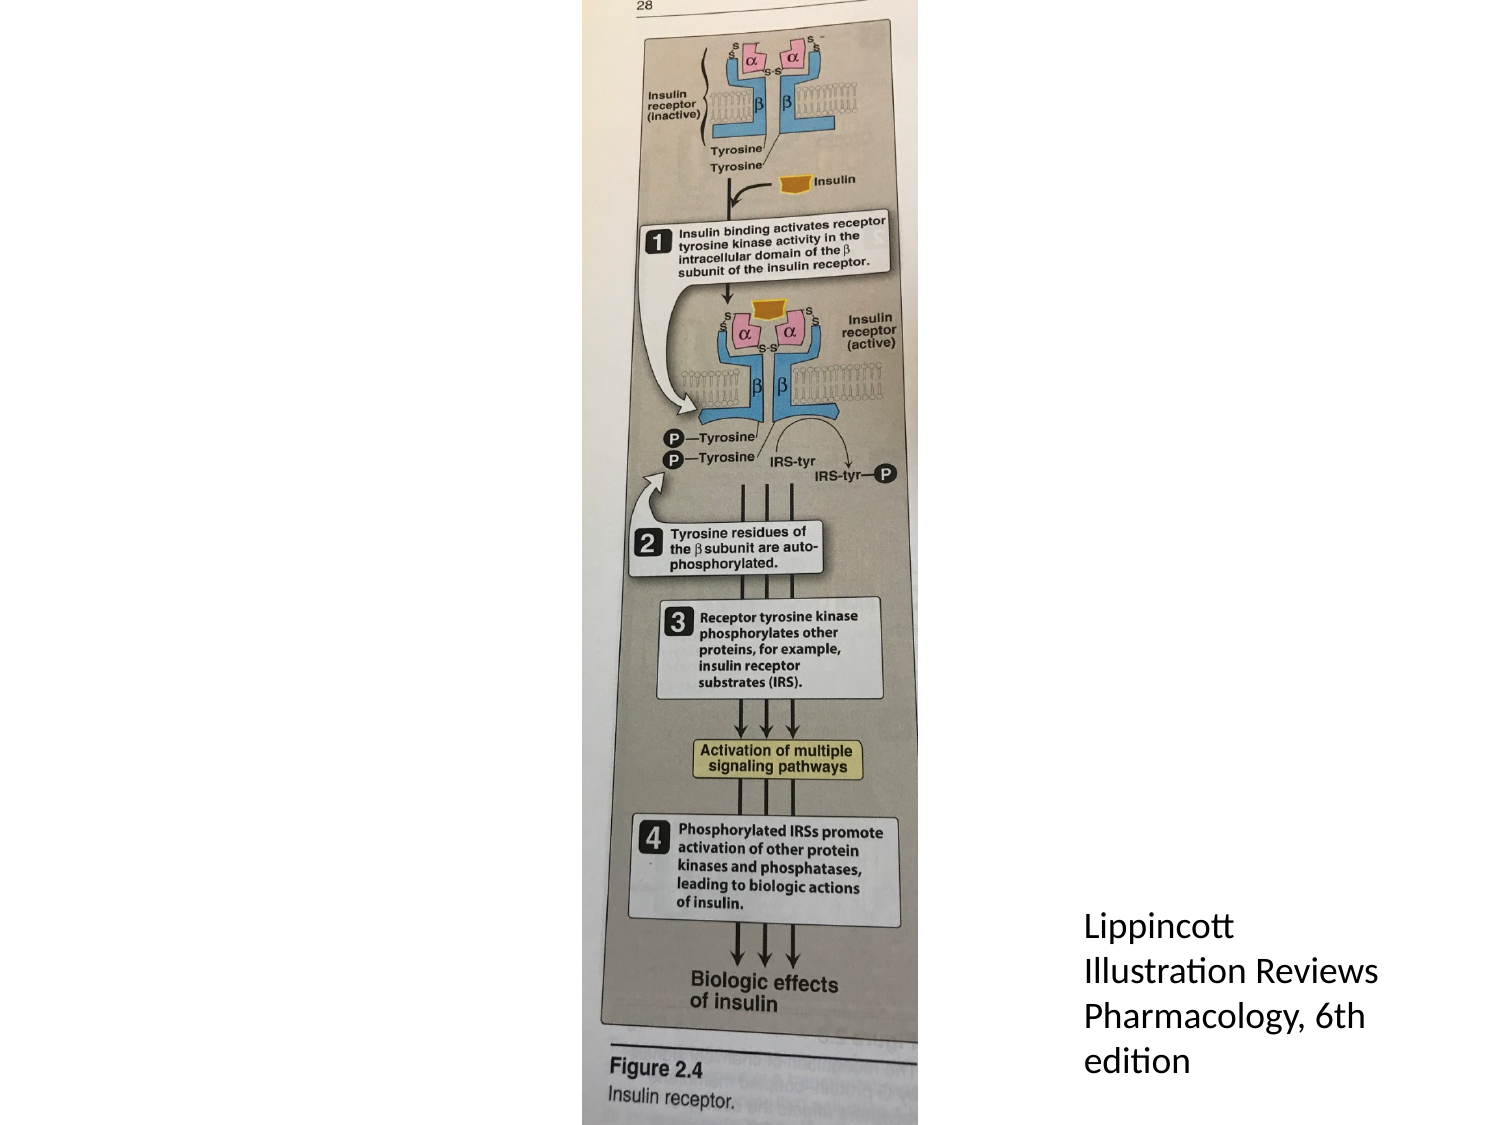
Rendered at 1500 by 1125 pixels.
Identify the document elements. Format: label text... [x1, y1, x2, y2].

picture [582, 0, 918, 1125]
text_box Lippincott Illustration Reviews Pharmacology, 6th edition [1068, 893, 1418, 1088]
